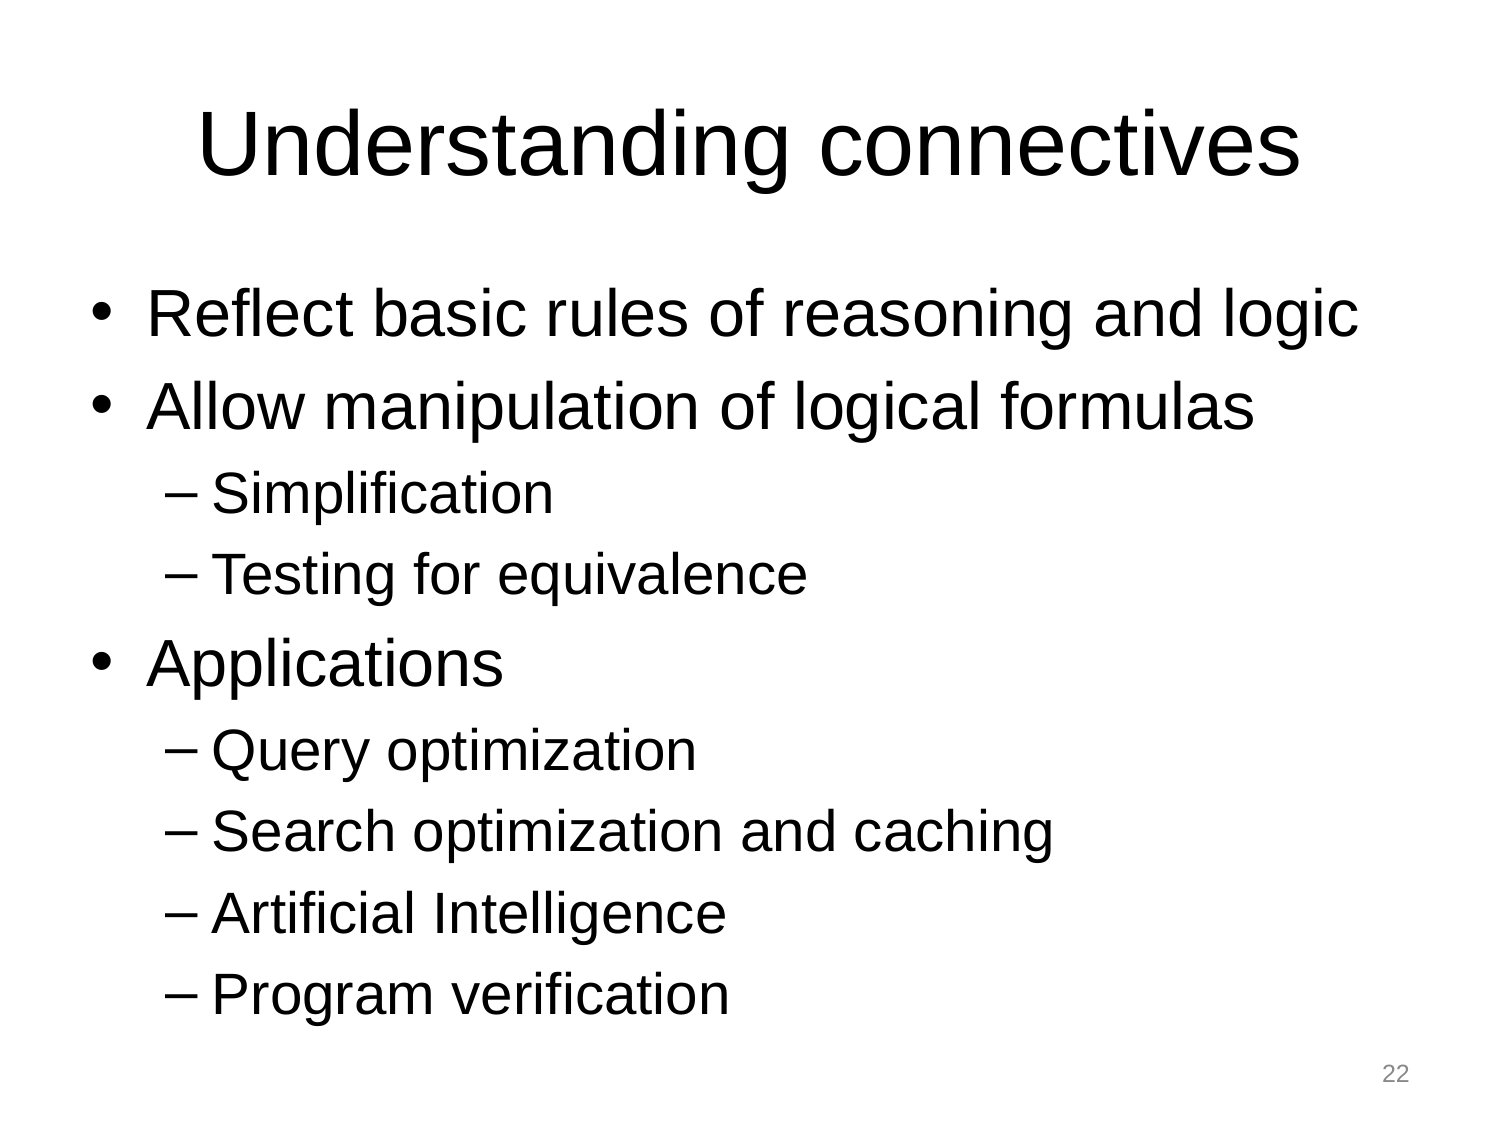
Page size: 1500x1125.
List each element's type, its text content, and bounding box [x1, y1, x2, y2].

title Understanding connectives [75, 45, 1425, 233]
list Reflect basic rules of reasoning and logic Allow manipulation of logical formulas Simplification Testing for equivalence Applications Query optimization Search optimization and caching Artificial Intelligence Program verification [75, 262, 1425, 1005]
slide_number 22 [1074, 1042, 1425, 1103]
